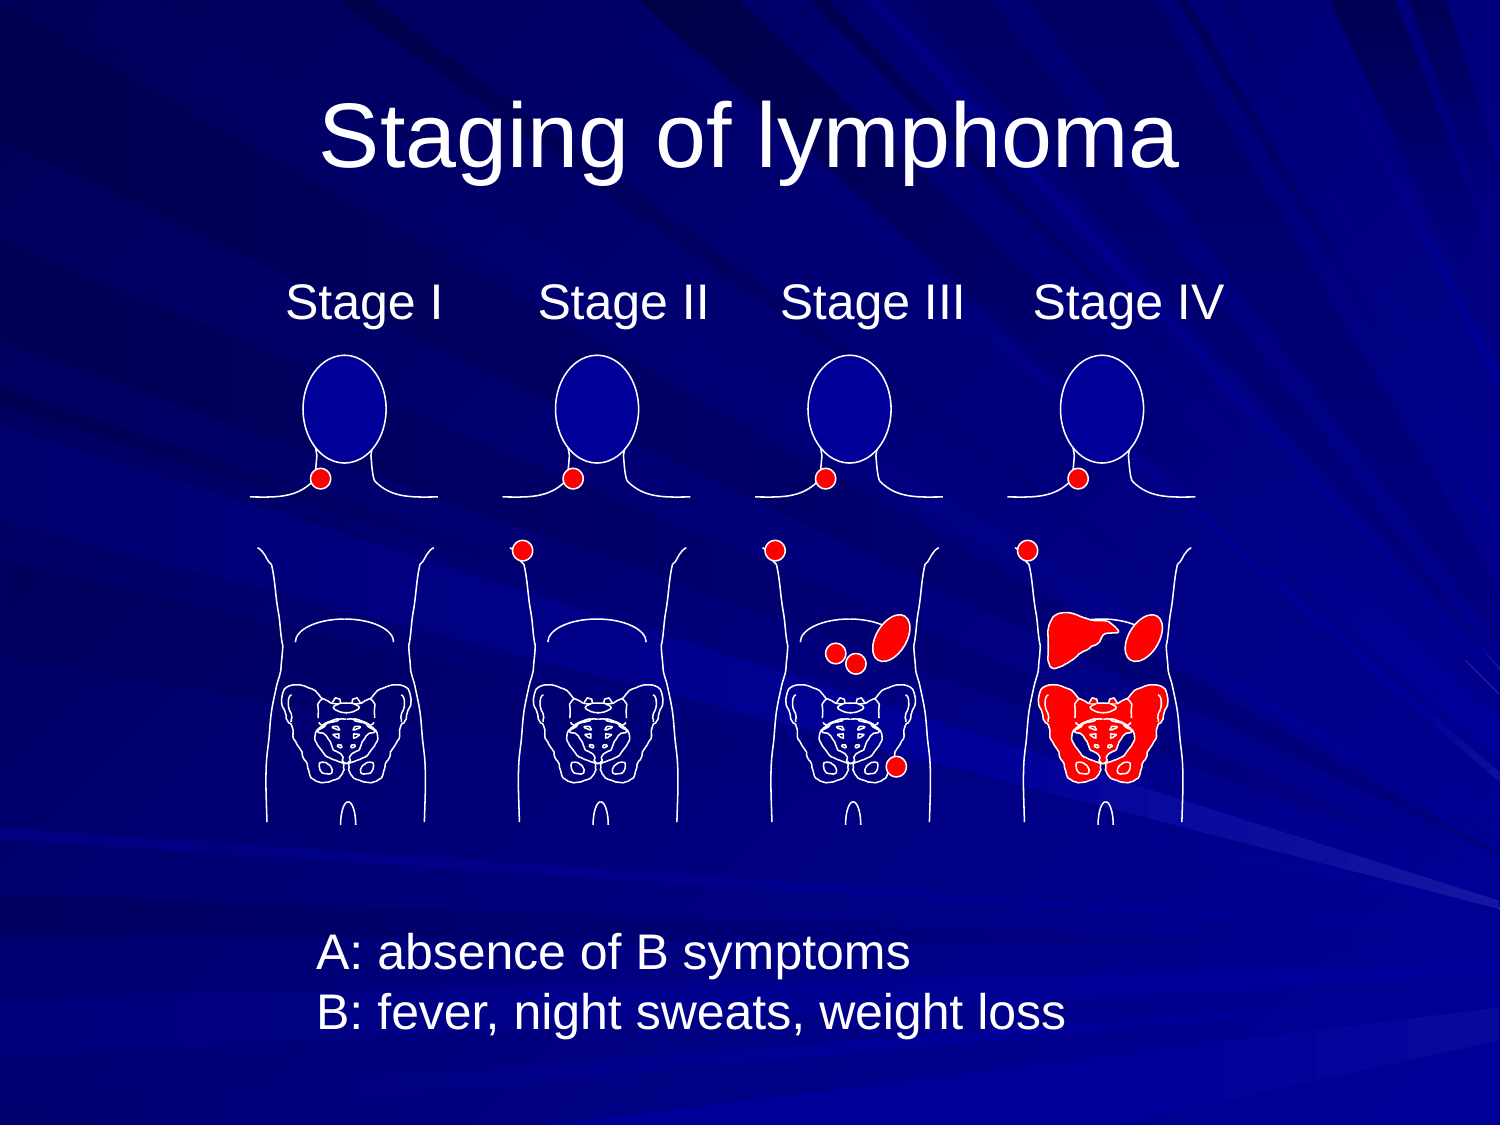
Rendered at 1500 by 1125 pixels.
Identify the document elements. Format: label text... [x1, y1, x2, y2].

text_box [249, 262, 1240, 826]
text_box A: absence of B symptoms B: fever, night sweats, weight loss [301, 912, 1082, 1048]
title Staging of lymphoma [112, 37, 1388, 226]
